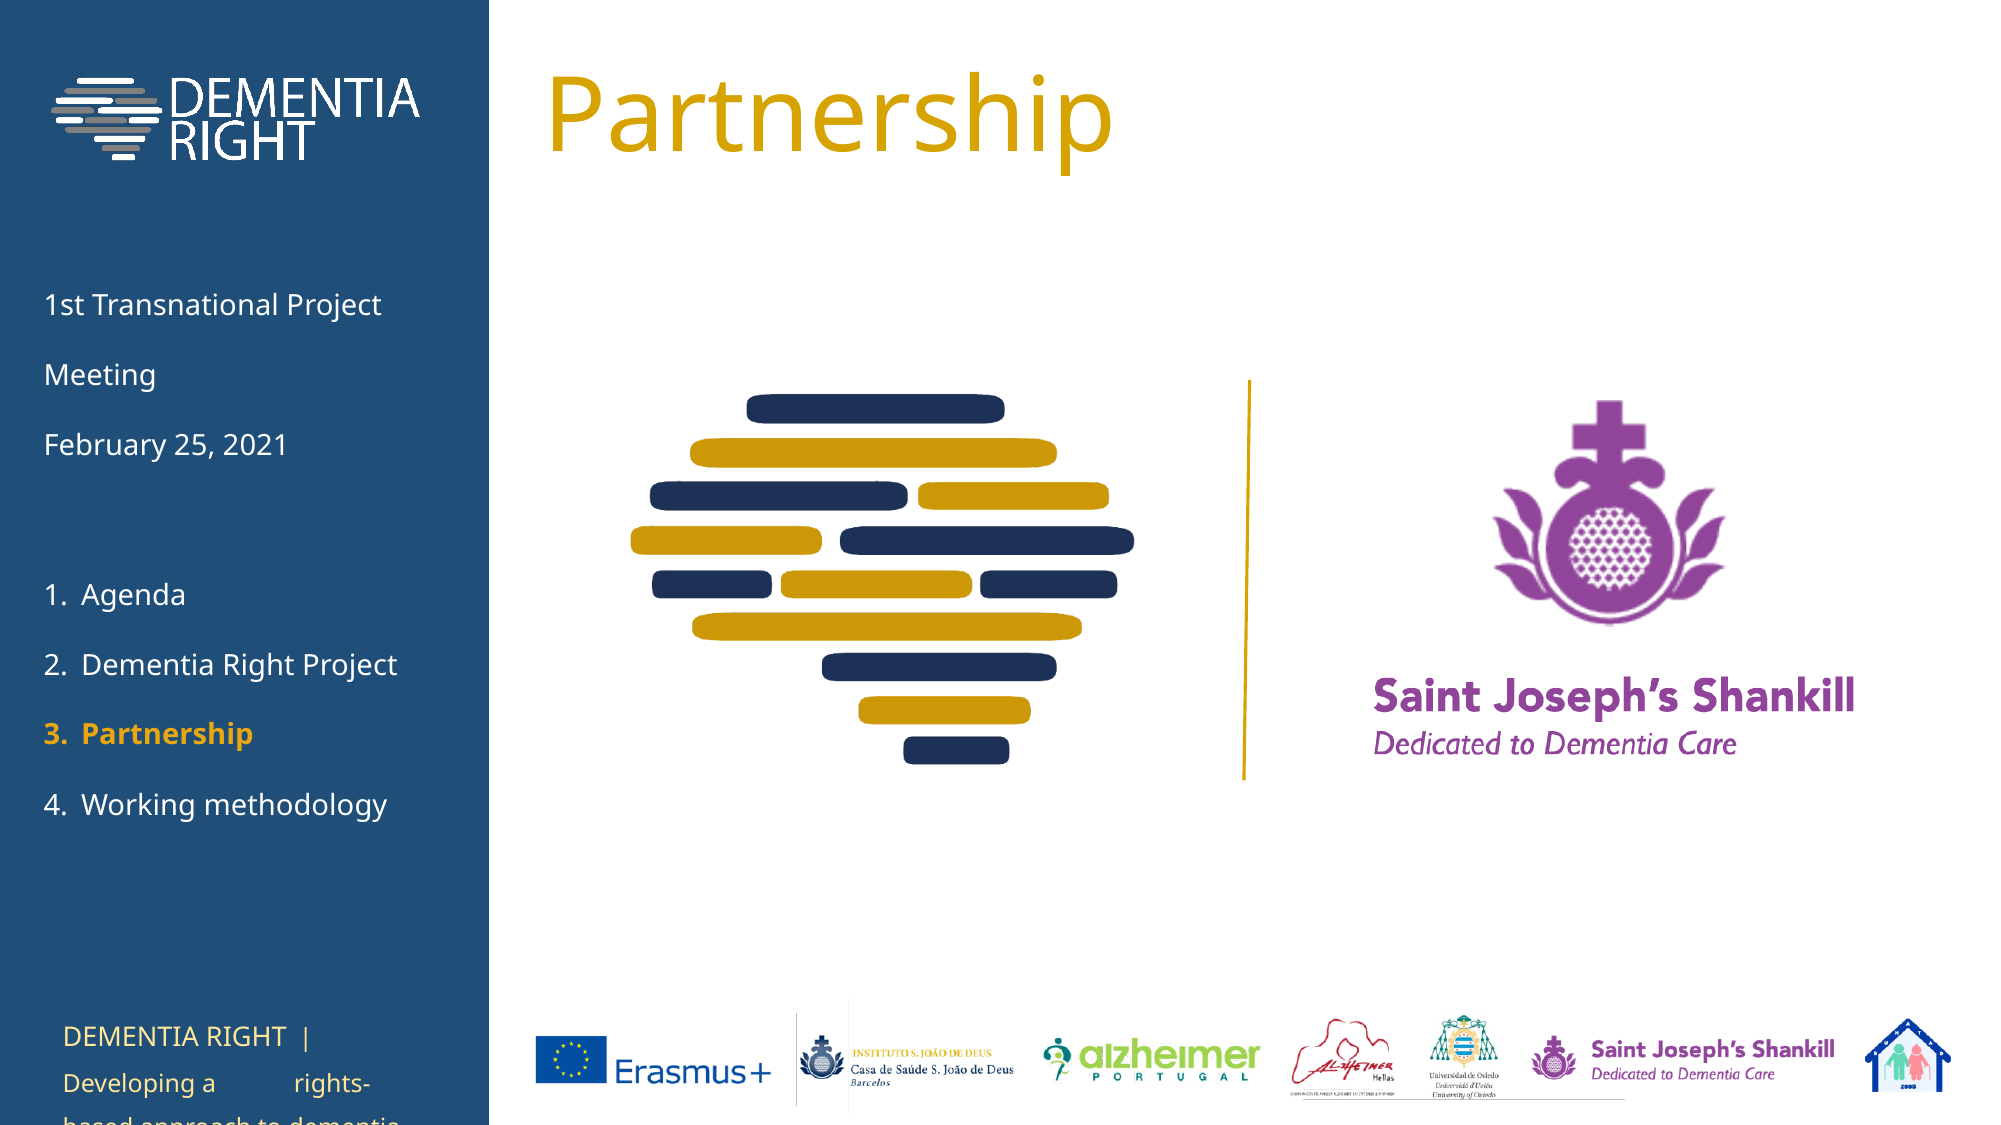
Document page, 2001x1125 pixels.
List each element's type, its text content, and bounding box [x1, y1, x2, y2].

picture [630, 352, 1148, 826]
picture [1353, 669, 1854, 755]
text_box 1st Transnational Project Meeting February 25, 2021 Agenda Dementia Right Project Partnership Working methodology [28, 243, 475, 829]
picture [51, 68, 421, 174]
text_box [0, 0, 489, 1125]
text_box DEMENTIA RIGHT | Developing a rights-based approach to dementia [47, 996, 432, 1125]
picture [1491, 400, 1772, 627]
text_box Partnership [528, 39, 1962, 180]
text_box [1243, 379, 1250, 781]
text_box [519, 996, 1951, 1125]
